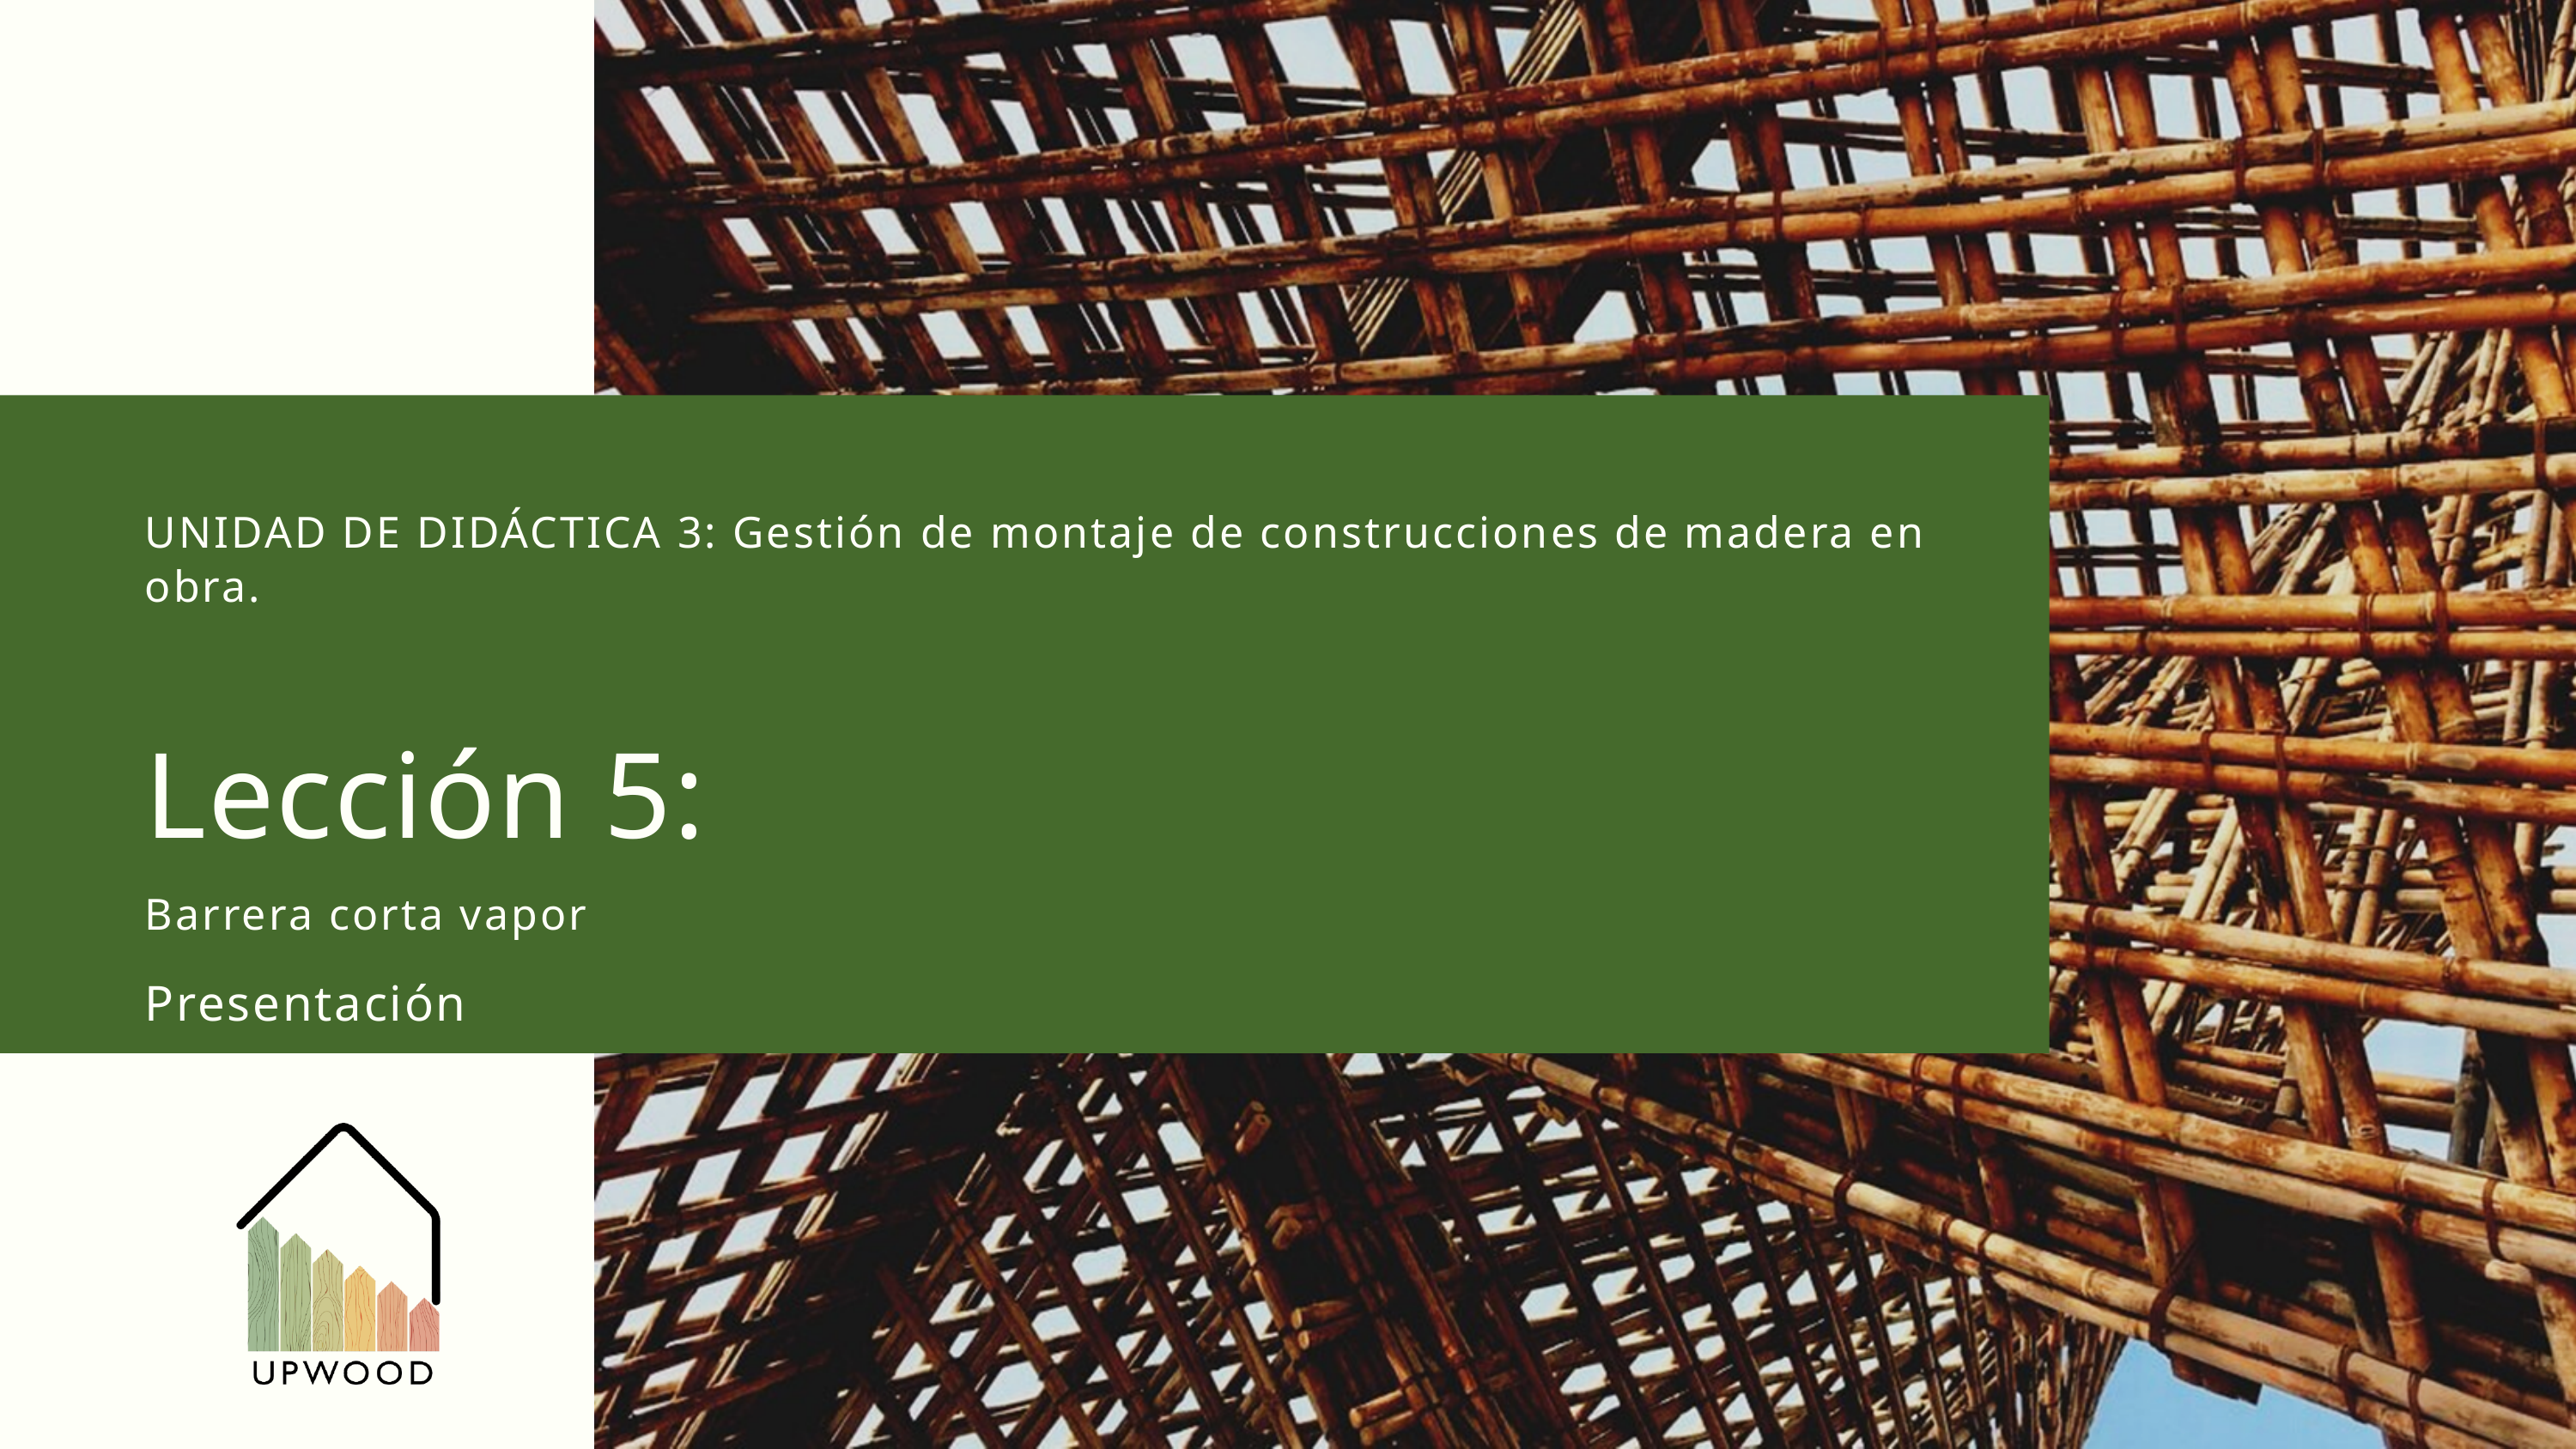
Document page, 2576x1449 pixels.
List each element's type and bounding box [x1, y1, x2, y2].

picture [594, 0, 2576, 1449]
text_box [0, 395, 2050, 1054]
picture [235, 1123, 440, 1385]
